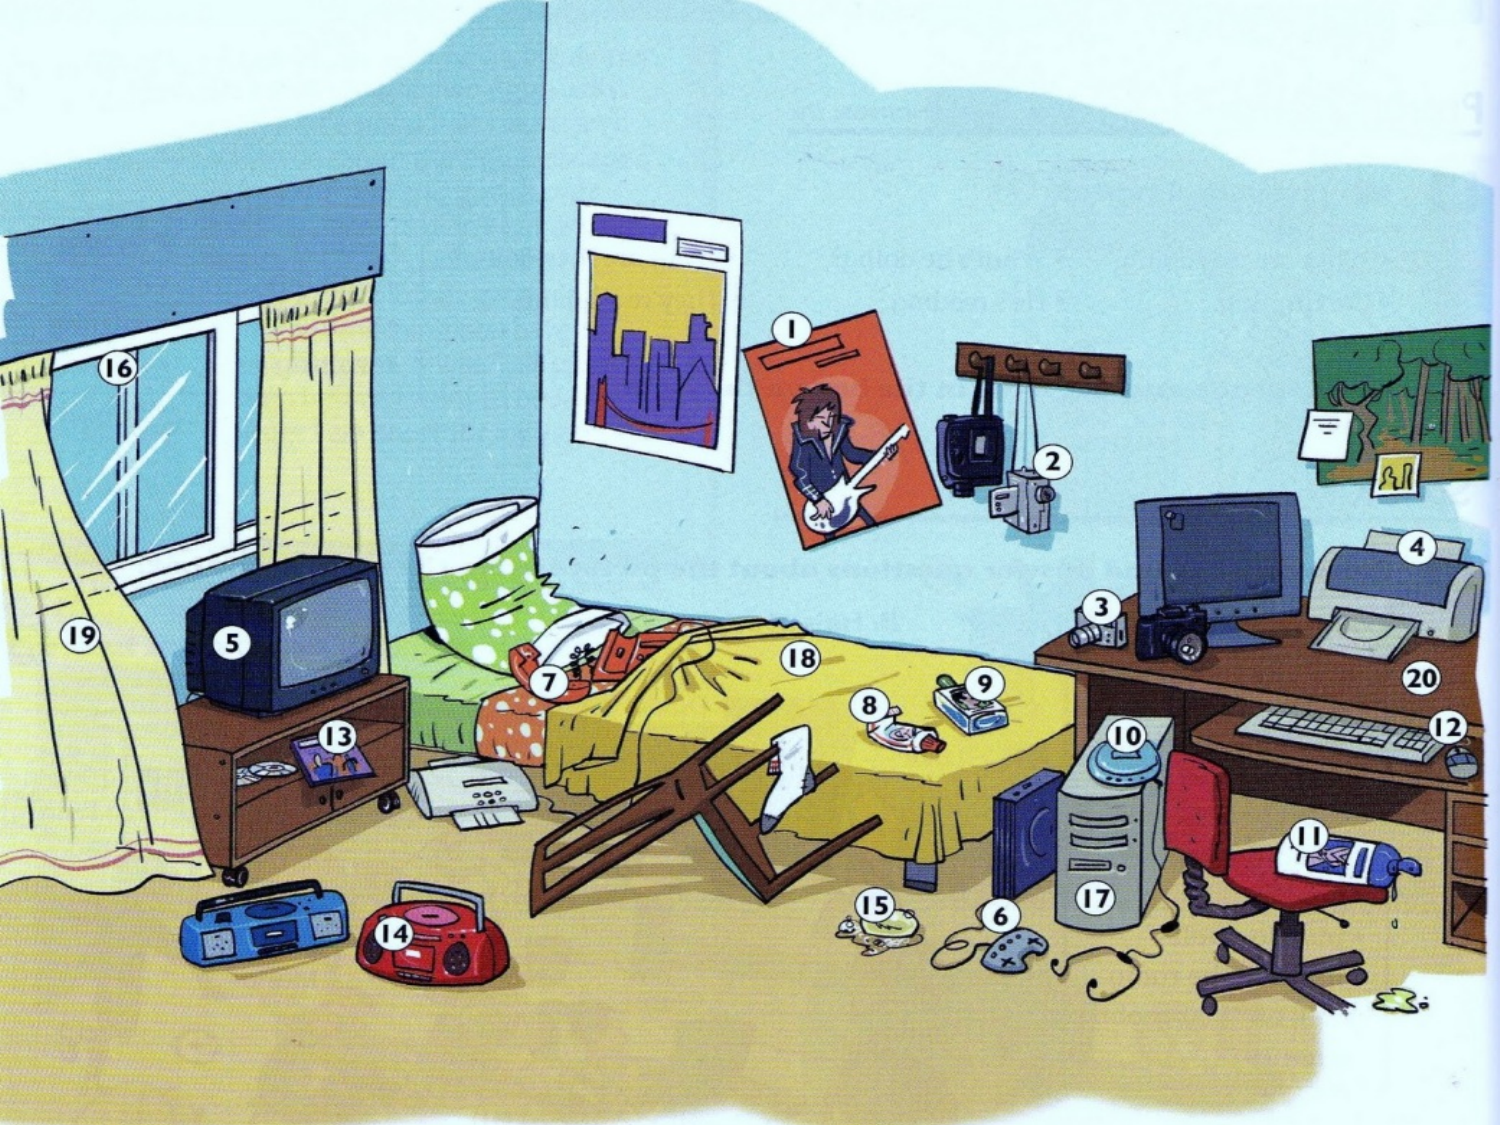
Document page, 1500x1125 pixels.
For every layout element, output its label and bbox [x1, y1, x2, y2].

list [0, 0, 1500, 1125]
